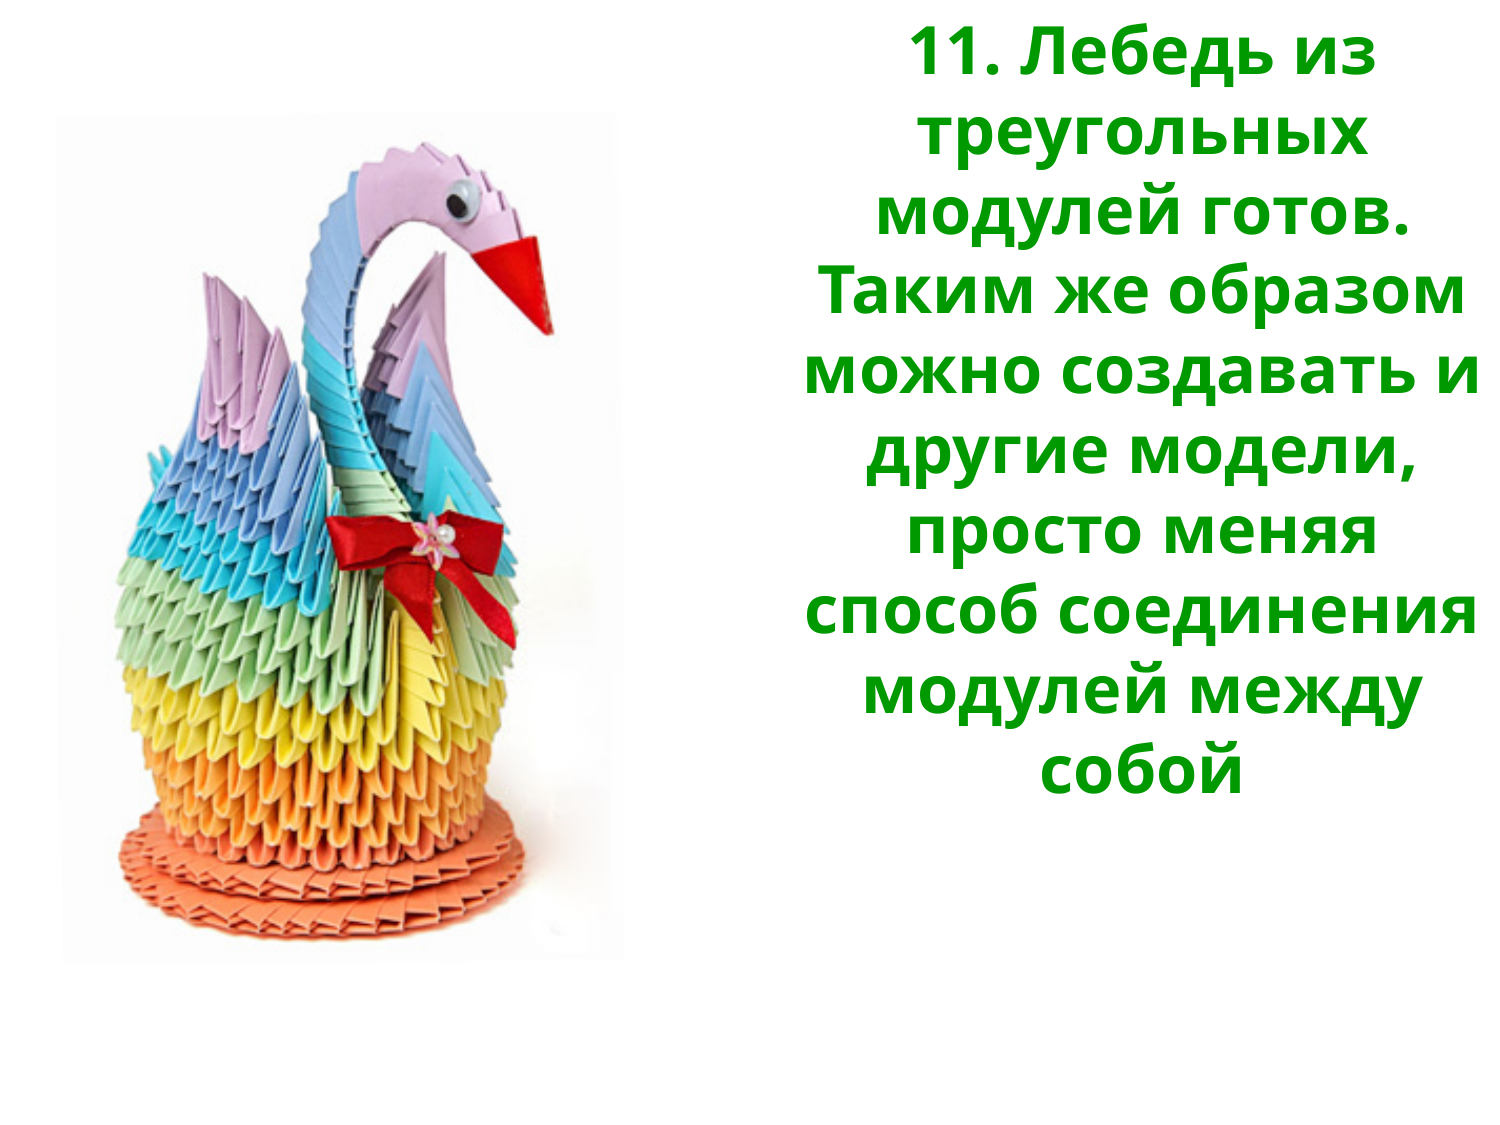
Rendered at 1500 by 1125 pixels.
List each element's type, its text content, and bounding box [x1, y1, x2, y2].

subtitle 11. Лебедь из треугольных модулей готов. Таким же образом можно создавать и другие модели, просто меняя способ соединения модулей между собой [785, 0, 1500, 918]
picture [56, 113, 625, 965]
